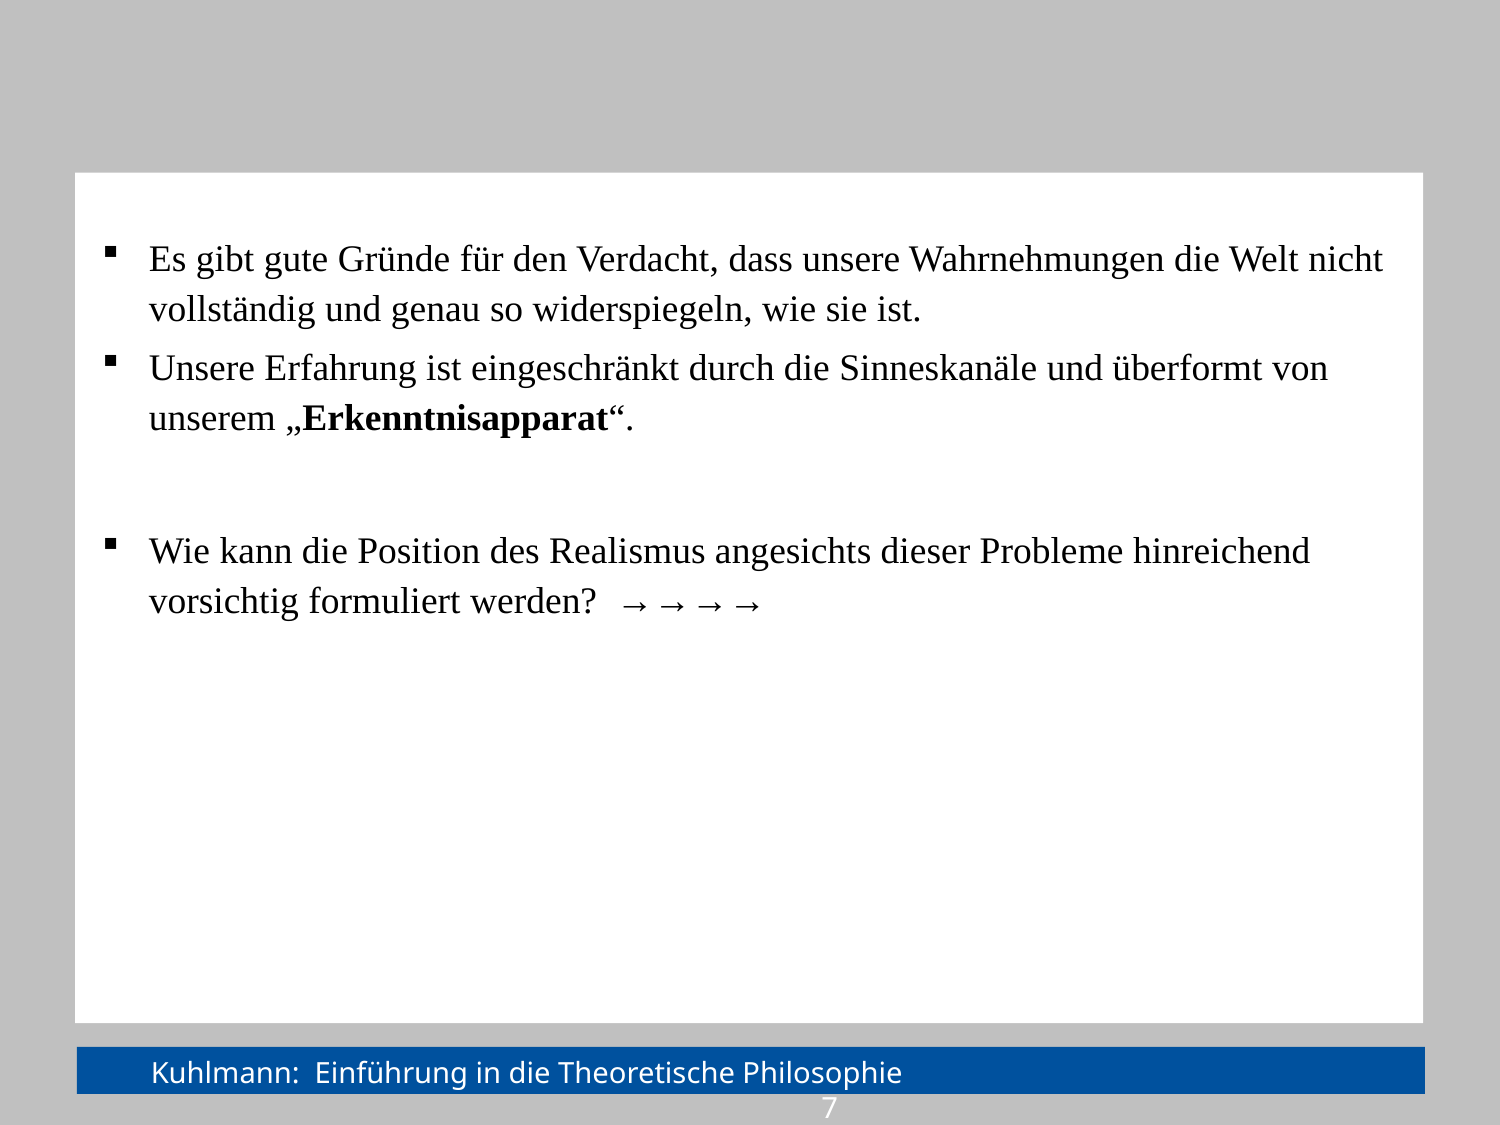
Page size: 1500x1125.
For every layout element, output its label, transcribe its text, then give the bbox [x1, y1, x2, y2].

list Es gibt gute Gründe für den Verdacht, dass unsere Wahrnehmungen die Welt nicht vollständig und genau so widerspiegeln, wie sie ist. Unsere Erfahrung ist eingeschränkt durch die Sinneskanäle und überformt von unserem „Erkenntnisapparat“. Wie kann die Position des Realismus angesichts dieser Probleme hinreichend vorsichtig formuliert werden? →→→→ [74, 172, 1424, 1024]
slide_number Kuhlmann: Einführung in die Theoretische Philosophie 7 [76, 1046, 1426, 1095]
